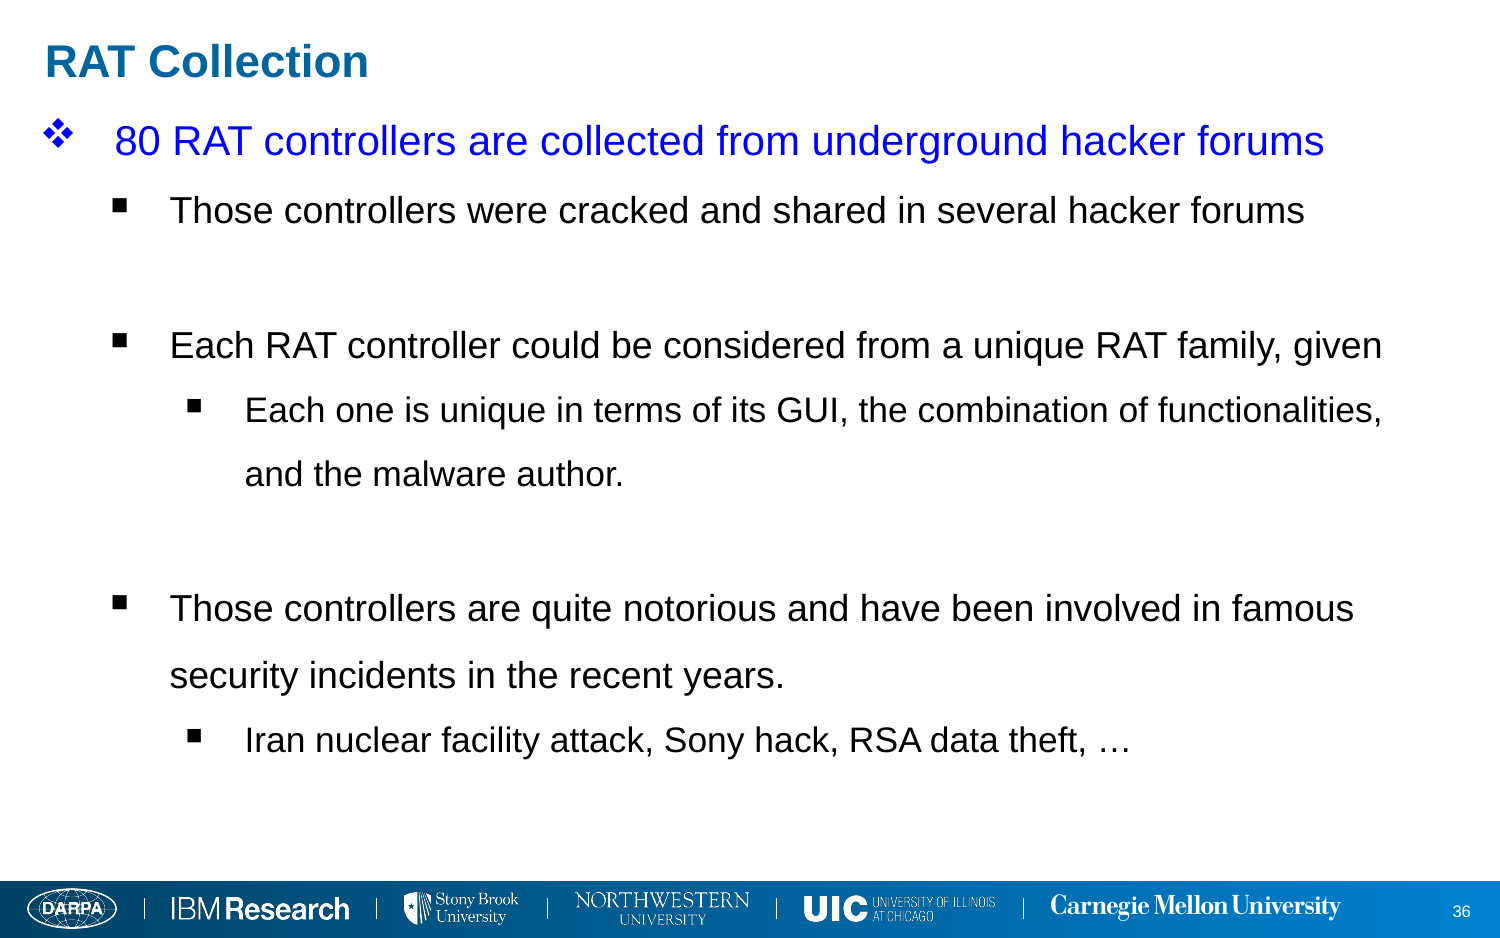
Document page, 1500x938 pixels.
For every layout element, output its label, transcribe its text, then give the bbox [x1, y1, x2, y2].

picture [575, 892, 749, 925]
picture [804, 895, 995, 922]
text_box 80 RAT controllers are collected from underground hacker forums Those controllers were cracked and shared in several hacker forums Each RAT controller could be considered from a unique RAT family, given Each one is unique in terms of its GUI, the combination of functionalities, and the malware author. Those controllers are quite notorious and have been involved in famous security incidents in the recent years. Iran nuclear facility attack, Sony hack, RSA data theft, … [24, 106, 1438, 768]
picture [404, 892, 519, 925]
title RAT Collection [29, 29, 1469, 85]
picture [172, 897, 349, 920]
picture [27, 888, 117, 929]
picture [1051, 894, 1341, 922]
